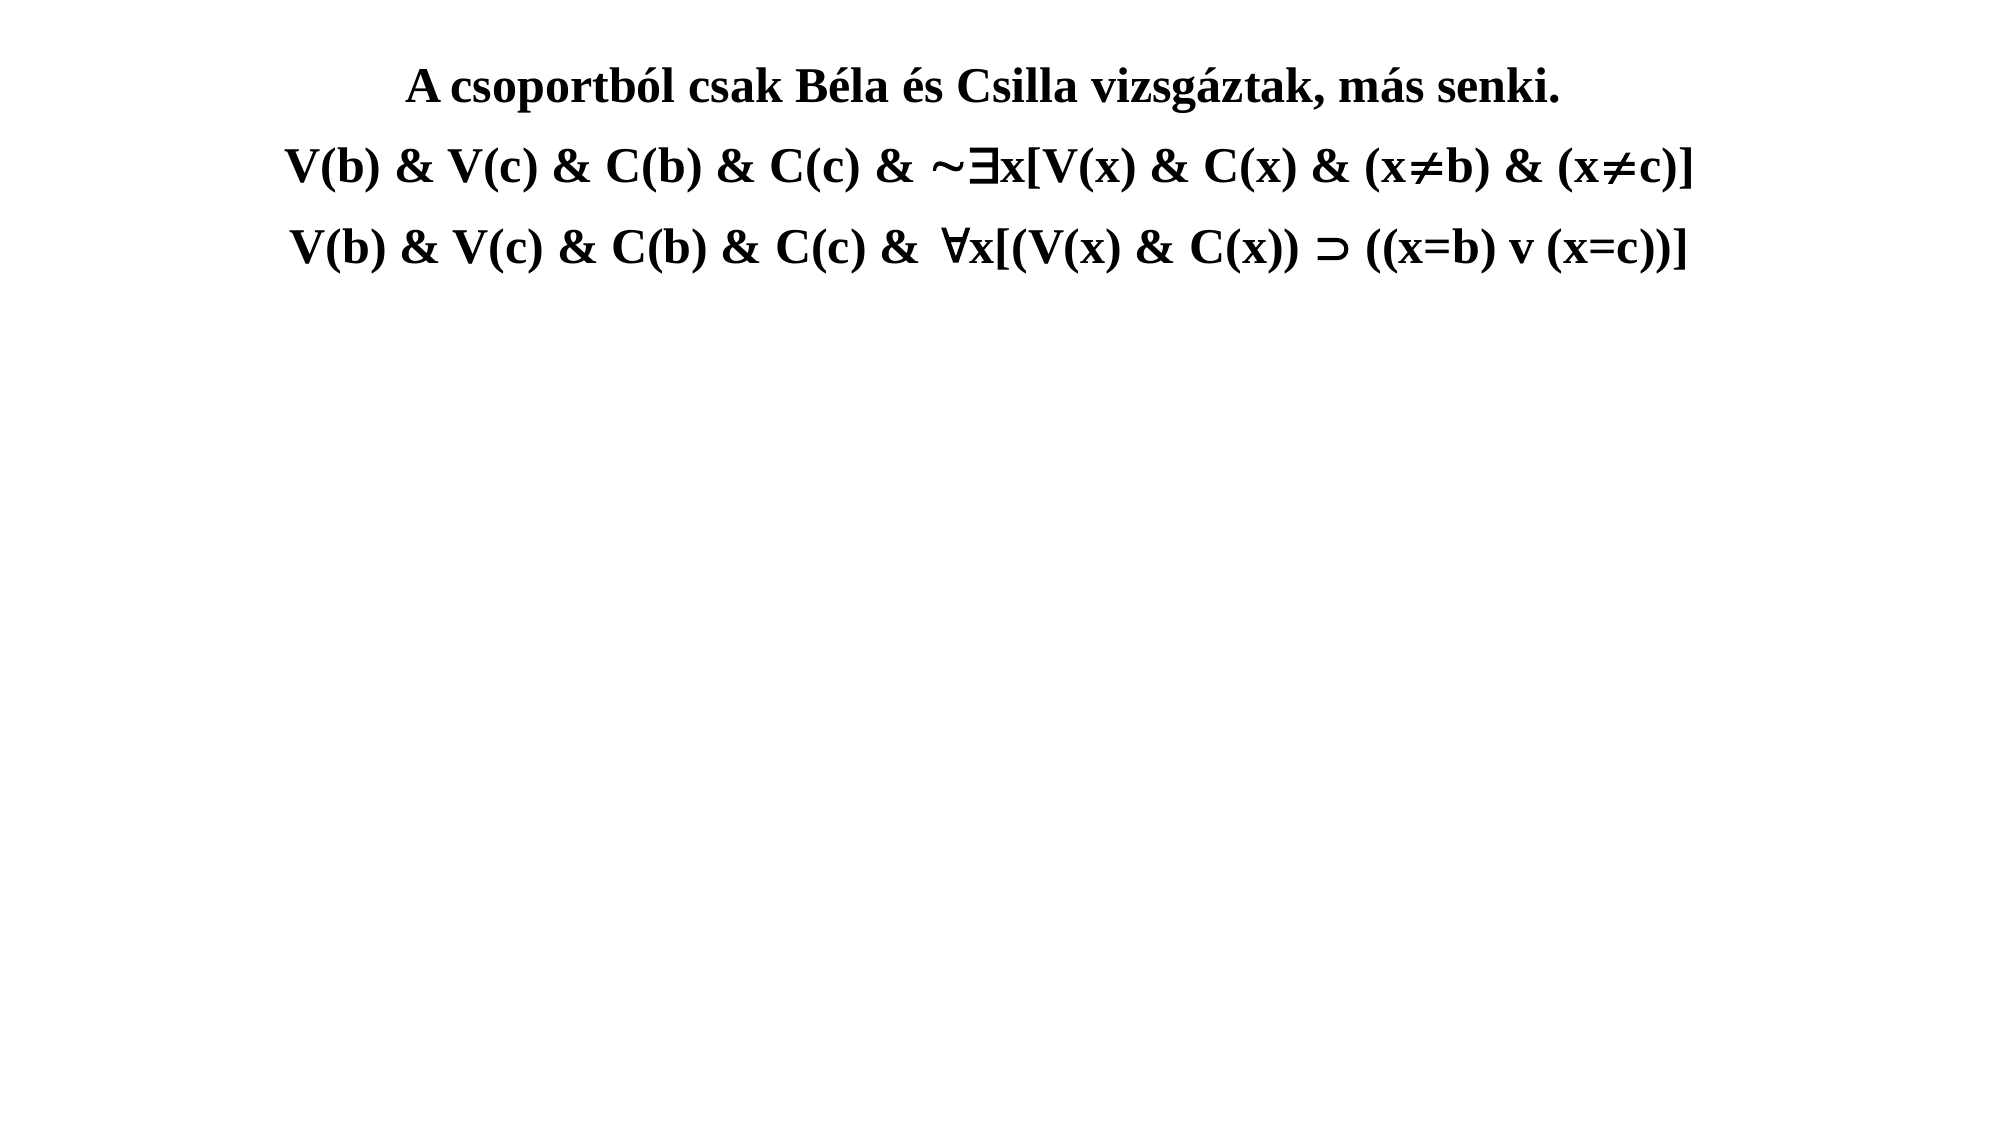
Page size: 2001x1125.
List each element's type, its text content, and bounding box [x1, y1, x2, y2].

text_box A csoportból csak Béla és Csilla vizsgáztak, más senki. V(b) & V(c) & C(b) & C(c) & x[V(x) & C(x) & (xb) & (xc)] V(b) & V(c) & C(b) & C(c) & x[(V(x) & C(x))  ((x=b) v (x=c))] [107, 40, 1873, 489]
